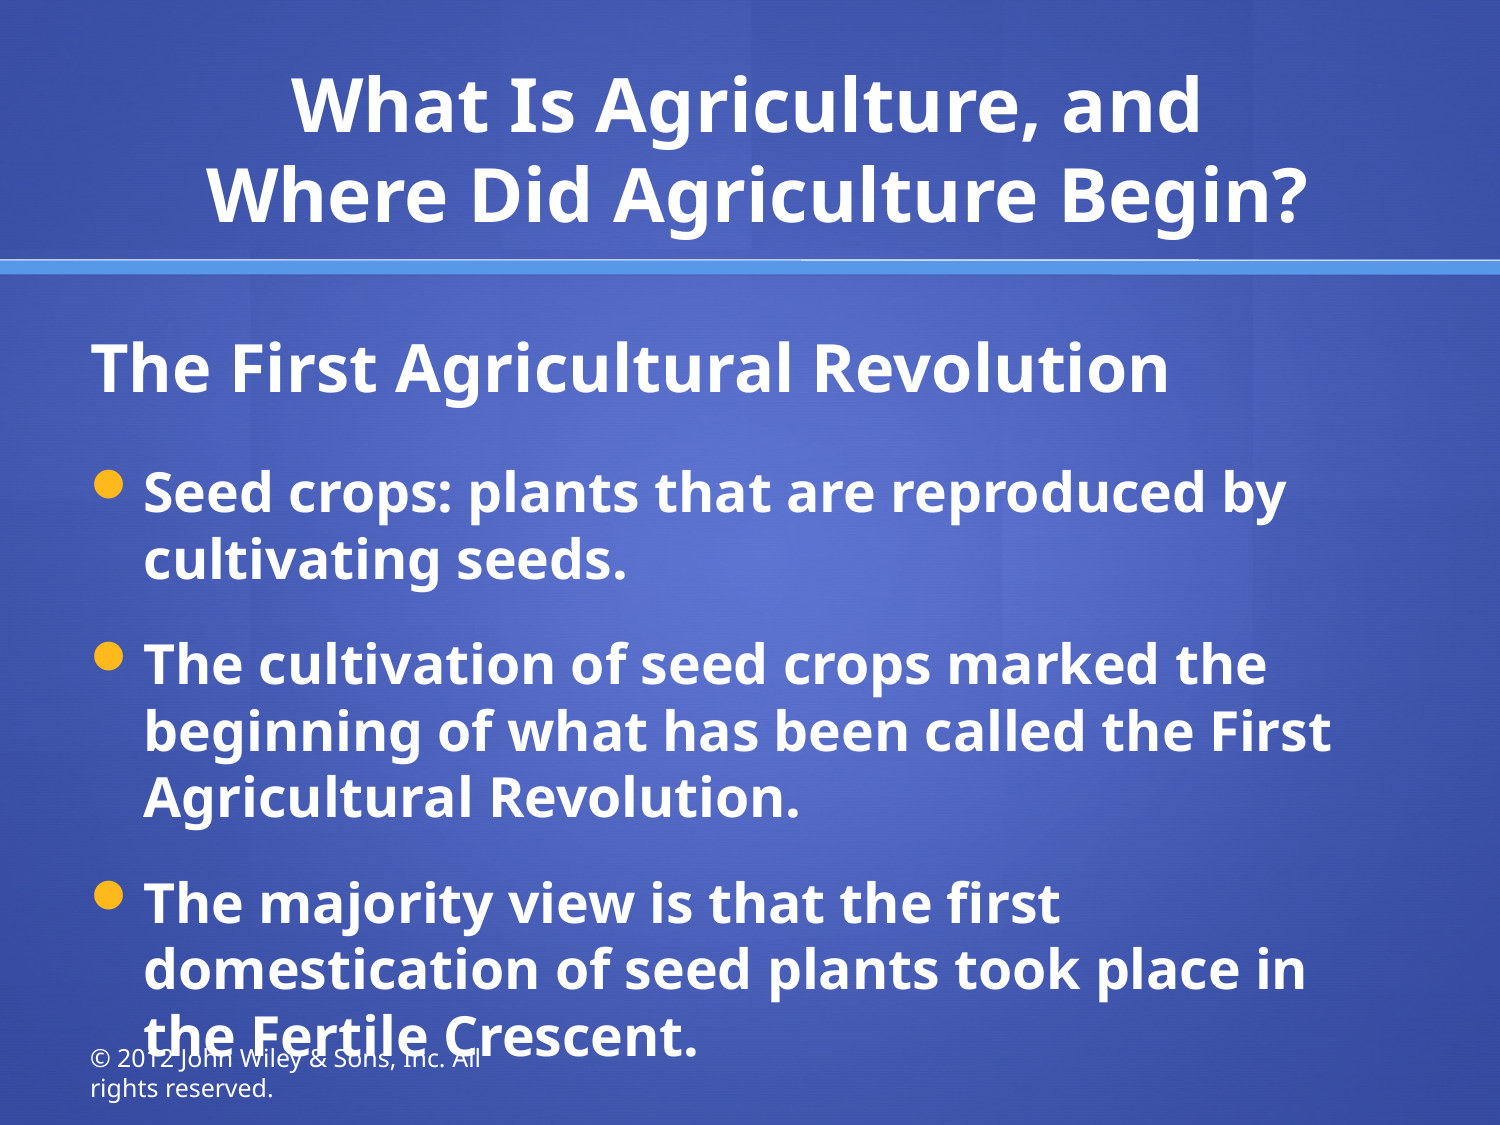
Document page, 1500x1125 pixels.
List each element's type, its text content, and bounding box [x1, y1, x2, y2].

text_box What Is Agriculture, and Where Did Agriculture Begin? [99, 49, 1416, 335]
footer © 2012 John Wiley & Sons, Inc. All rights reserved. [75, 1042, 550, 1103]
list Seed crops: plants that are reproduced by cultivating seeds. The cultivation of seed crops marked the beginning of what has been called the First Agricultural Revolution. The majority view is that the first domestication of seed plants took place in the Fertile Crescent. [75, 450, 1425, 1075]
title The First Agricultural Revolution [75, 287, 1275, 445]
